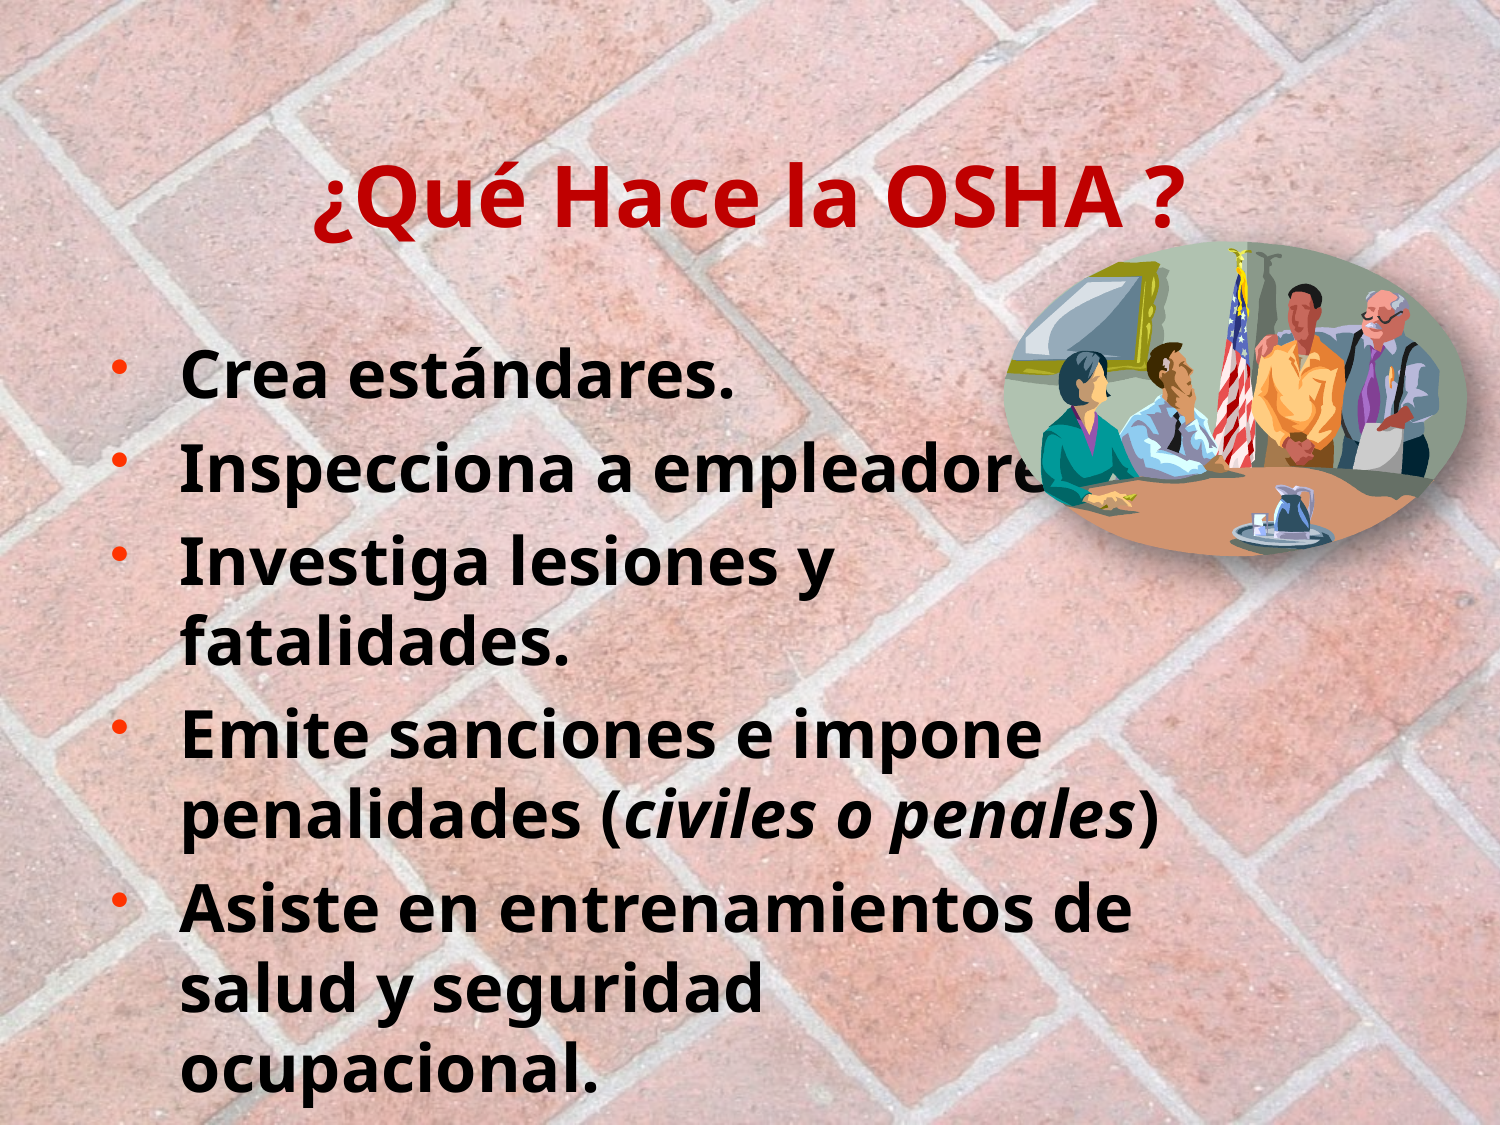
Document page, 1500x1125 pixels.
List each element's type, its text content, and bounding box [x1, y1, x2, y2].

picture [999, 237, 1472, 561]
title ¿Qué Hace la OSHA ? [112, 99, 1388, 288]
list Crea estándares. Inspecciona a empleadores. Investiga lesiones y fatalidades. Emite sanciones e impone penalidades (civiles o penales) Asiste en entrenamientos de salud y seguridad ocupacional. [75, 324, 1188, 1063]
